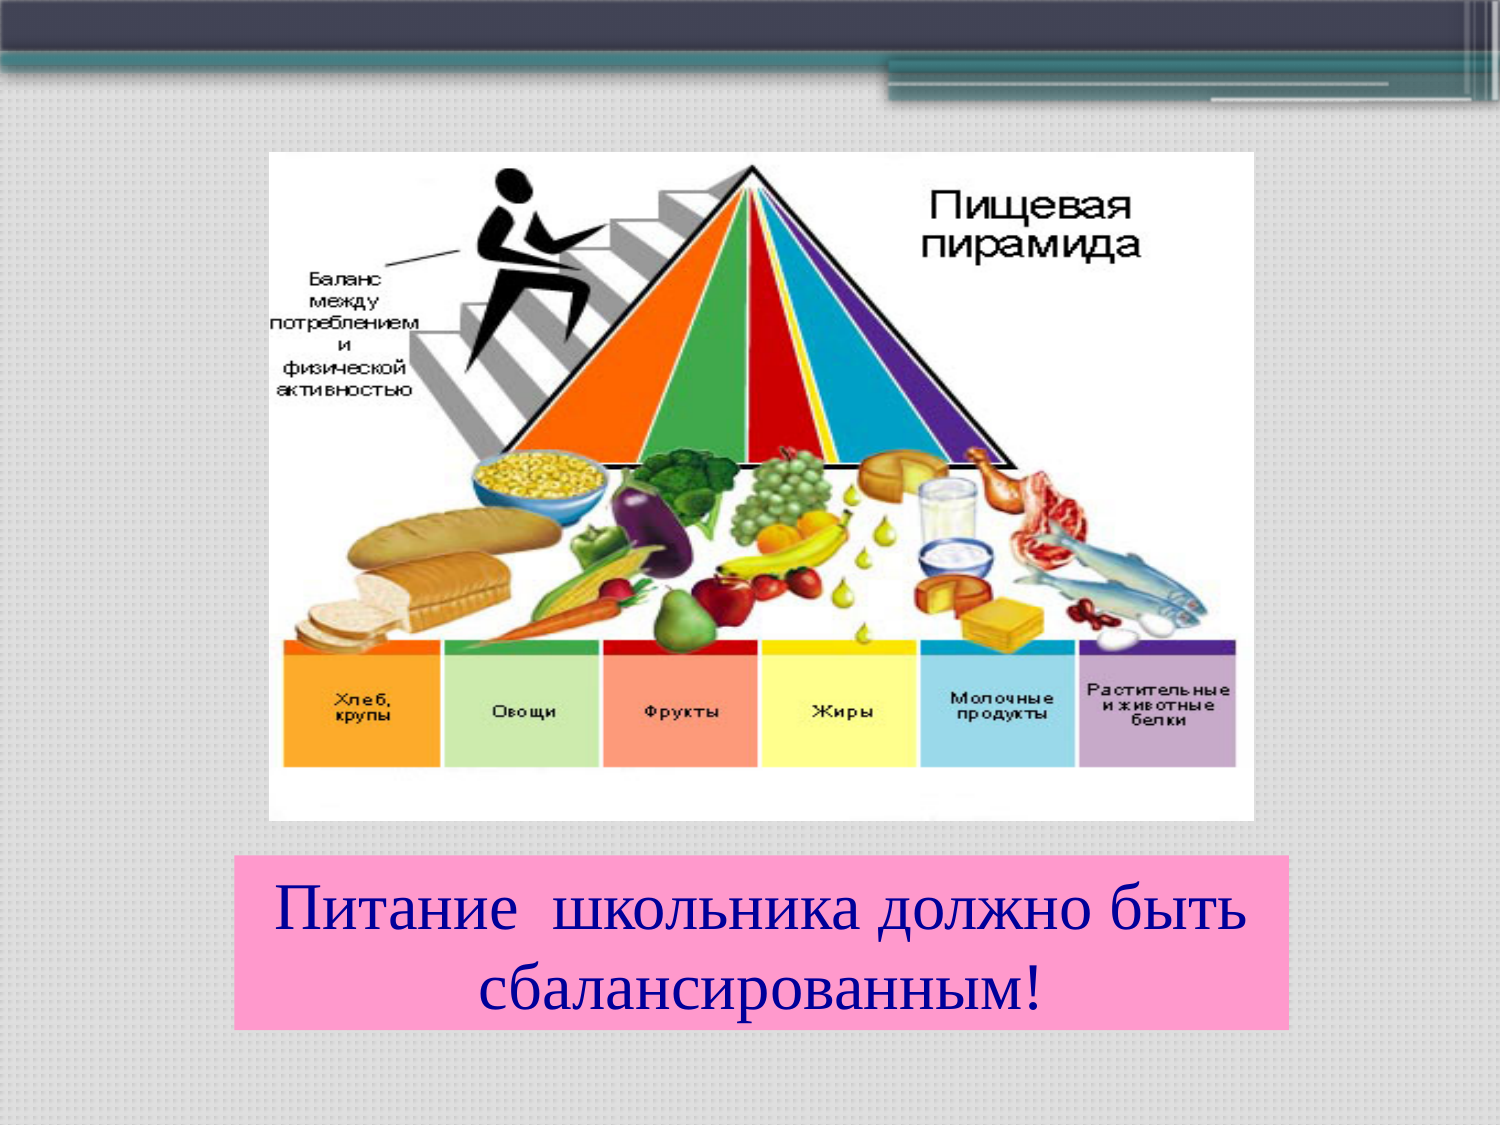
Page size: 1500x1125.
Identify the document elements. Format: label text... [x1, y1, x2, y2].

picture [269, 152, 1254, 821]
text_box Питание школьника должно быть сбалансированным! [234, 855, 1289, 1031]
